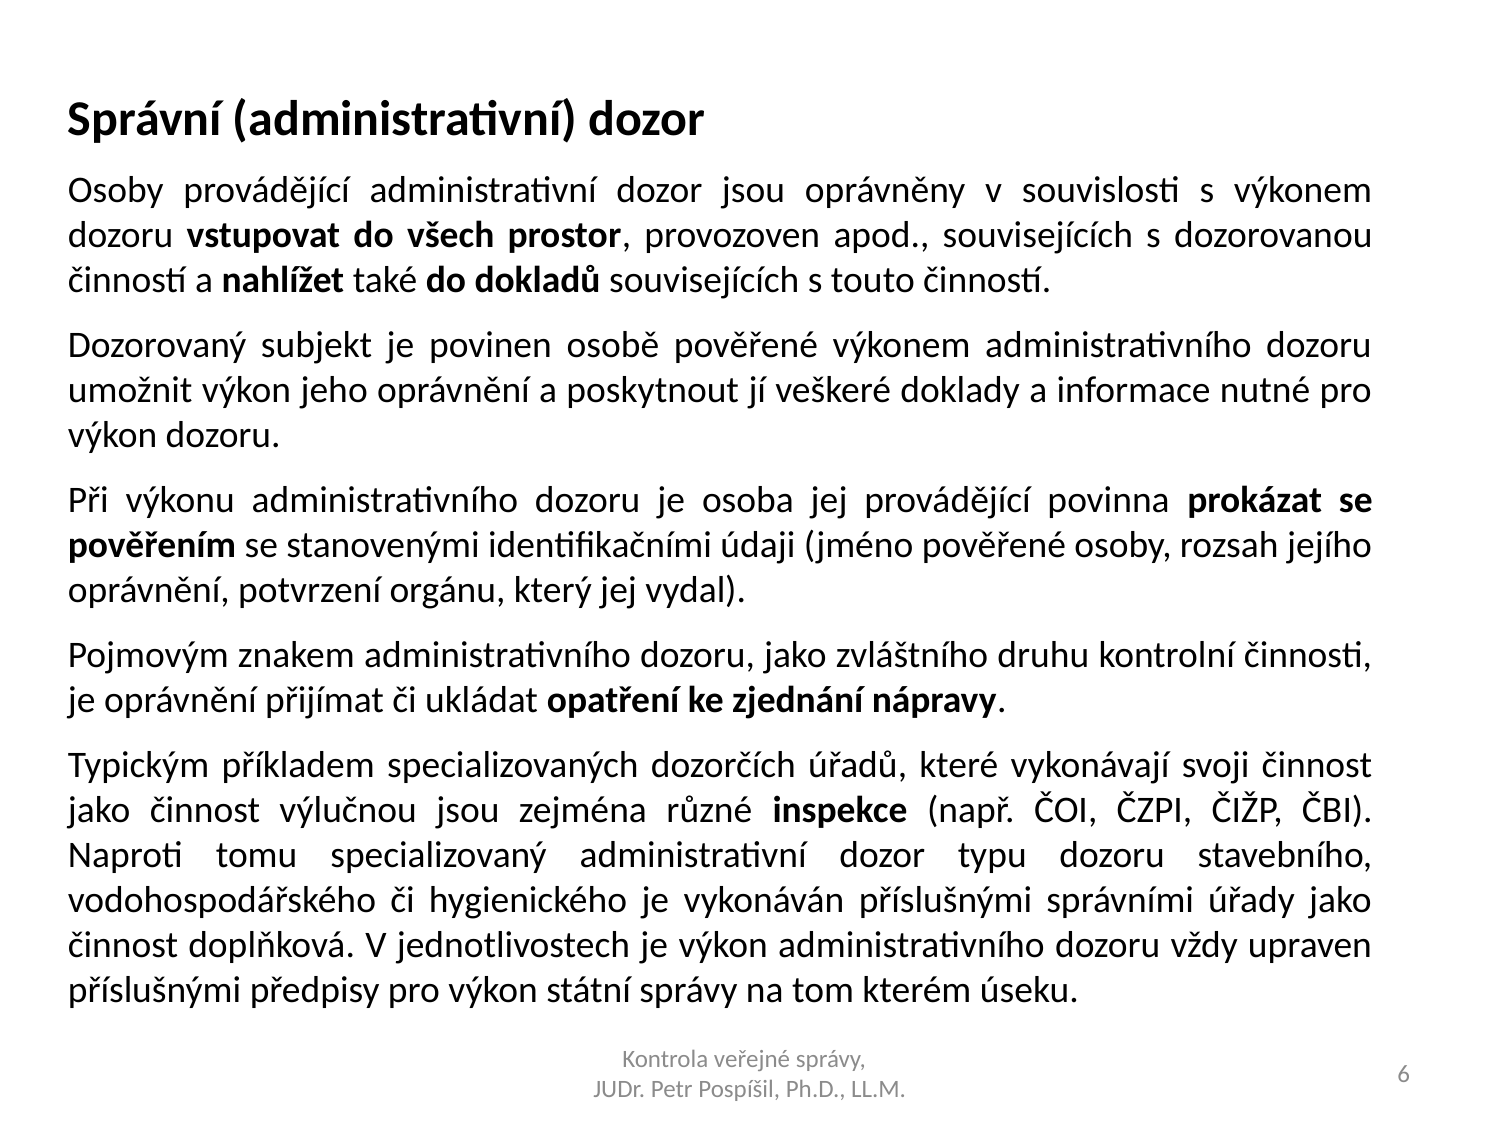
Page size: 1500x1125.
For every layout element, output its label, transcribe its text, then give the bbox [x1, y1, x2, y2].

footer Kontrola veřejné správy, JUDr. Petr Pospíšil, Ph.D., LL.M. [512, 1042, 988, 1103]
slide_number 6 [1074, 1042, 1425, 1103]
text_box Správní (administrativní) dozor Osoby provádějící administrativní dozor jsou oprávněny v souvislosti s výkonem dozoru vstupovat do všech prostor, provozoven apod., souvisejících s dozorovanou činností a nahlížet také do dokladů souvisejících s touto činností. Dozorovaný subjekt je povinen osobě pověřené výkonem administrativního dozoru umožnit výkon jeho oprávnění a poskytnout jí veškeré doklady a informace nutné pro výkon dozoru. Při výkonu administrativního dozoru je osoba jej provádějící povinna prokázat se pověřením se stanovenými identifikačními údaji (jméno pověřené osoby, rozsah jejího oprávnění, potvrzení orgánu, který jej vydal). Pojmovým znakem administrativního dozoru, jako zvláštního druhu kontrolní činnosti, je oprávnění přijímat či ukládat opatření ke zjednání nápravy. Typickým příkladem specializovaných dozorčích úřadů, které vykonávají svoji činnost jako činnost výlučnou jsou zejména různé inspekce (např. ČOI, ČZPI, ČIŽP, ČBI). Naproti tomu specializovaný administrativní dozor typu dozoru stavebního, vodohospodářského či hygienického je vykonáván příslušnými správními úřady jako činnost doplňková. V jednotlivostech je výkon administrativního dozoru vždy upraven příslušnými předpisy pro výkon státní správy na tom kterém úseku. [53, 78, 1388, 1018]
